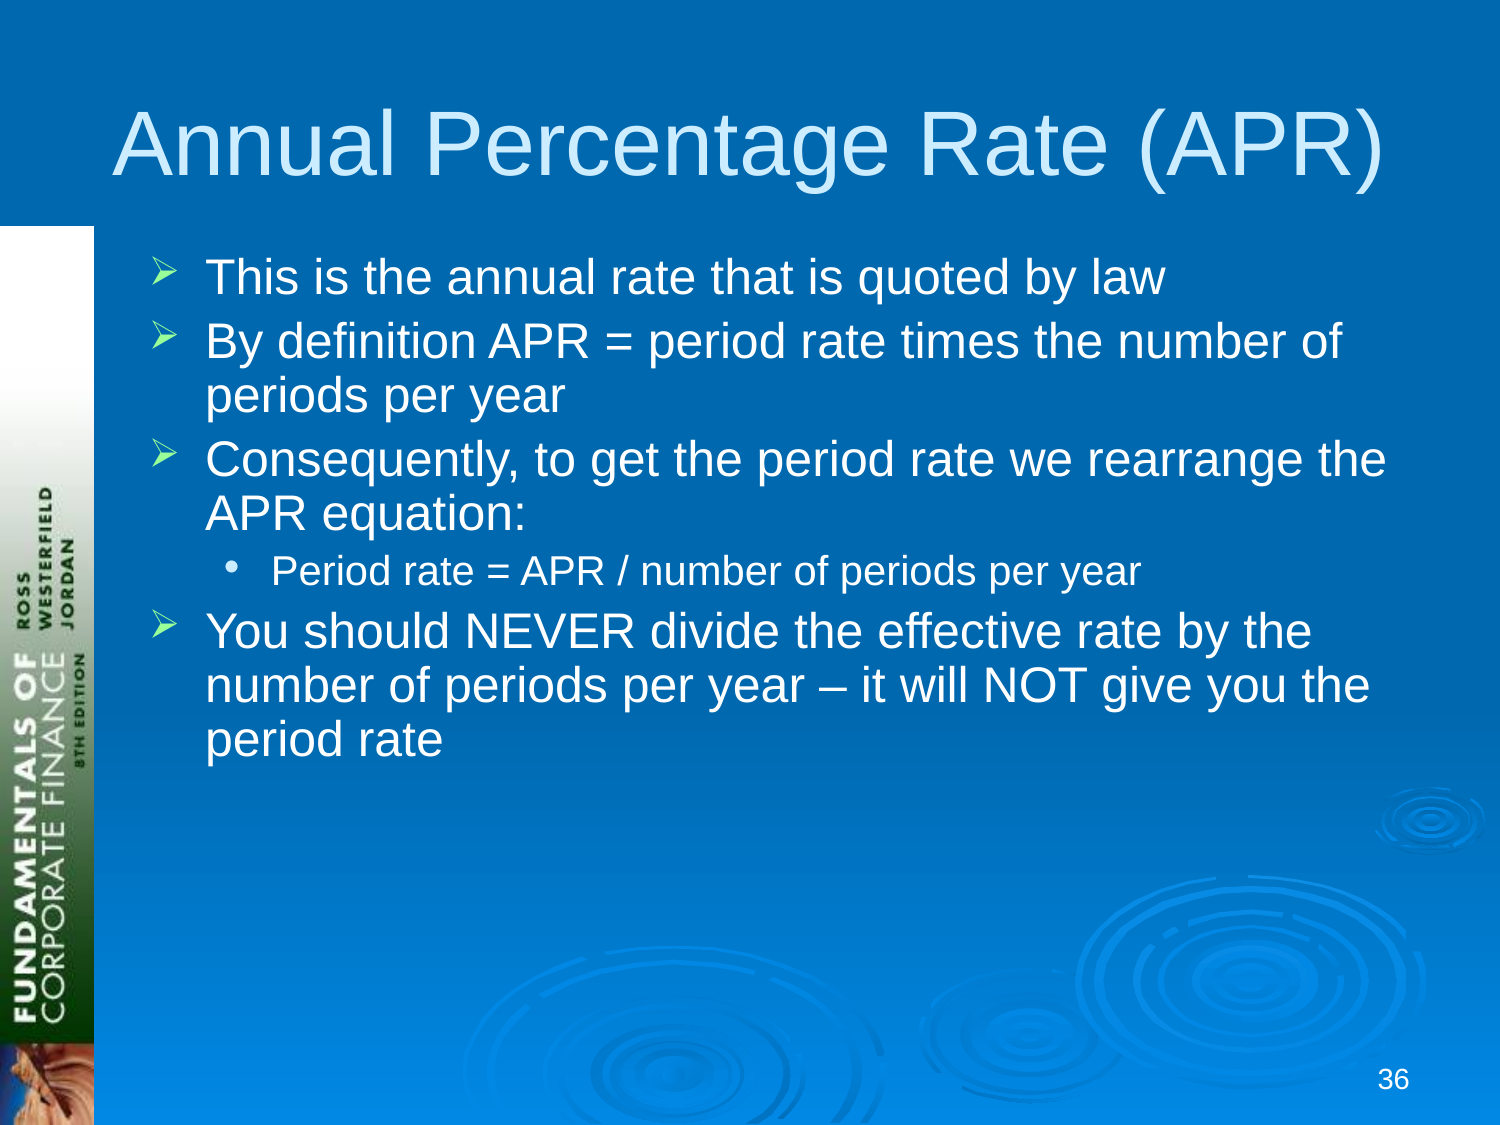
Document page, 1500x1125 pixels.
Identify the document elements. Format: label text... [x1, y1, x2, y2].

title Annual Percentage Rate (APR) [74, 45, 1426, 233]
slide_number 35 [1074, 1024, 1426, 1103]
picture [0, 226, 94, 1125]
list This is the annual rate that is quoted by law By definition APR = period rate times the number of periods per year Consequently, to get the period rate we rearrange the APR equation: Period rate = APR / number of periods per year You should NEVER divide the effective rate by the number of periods per year – it will NOT give you the period rate [133, 243, 1450, 988]
